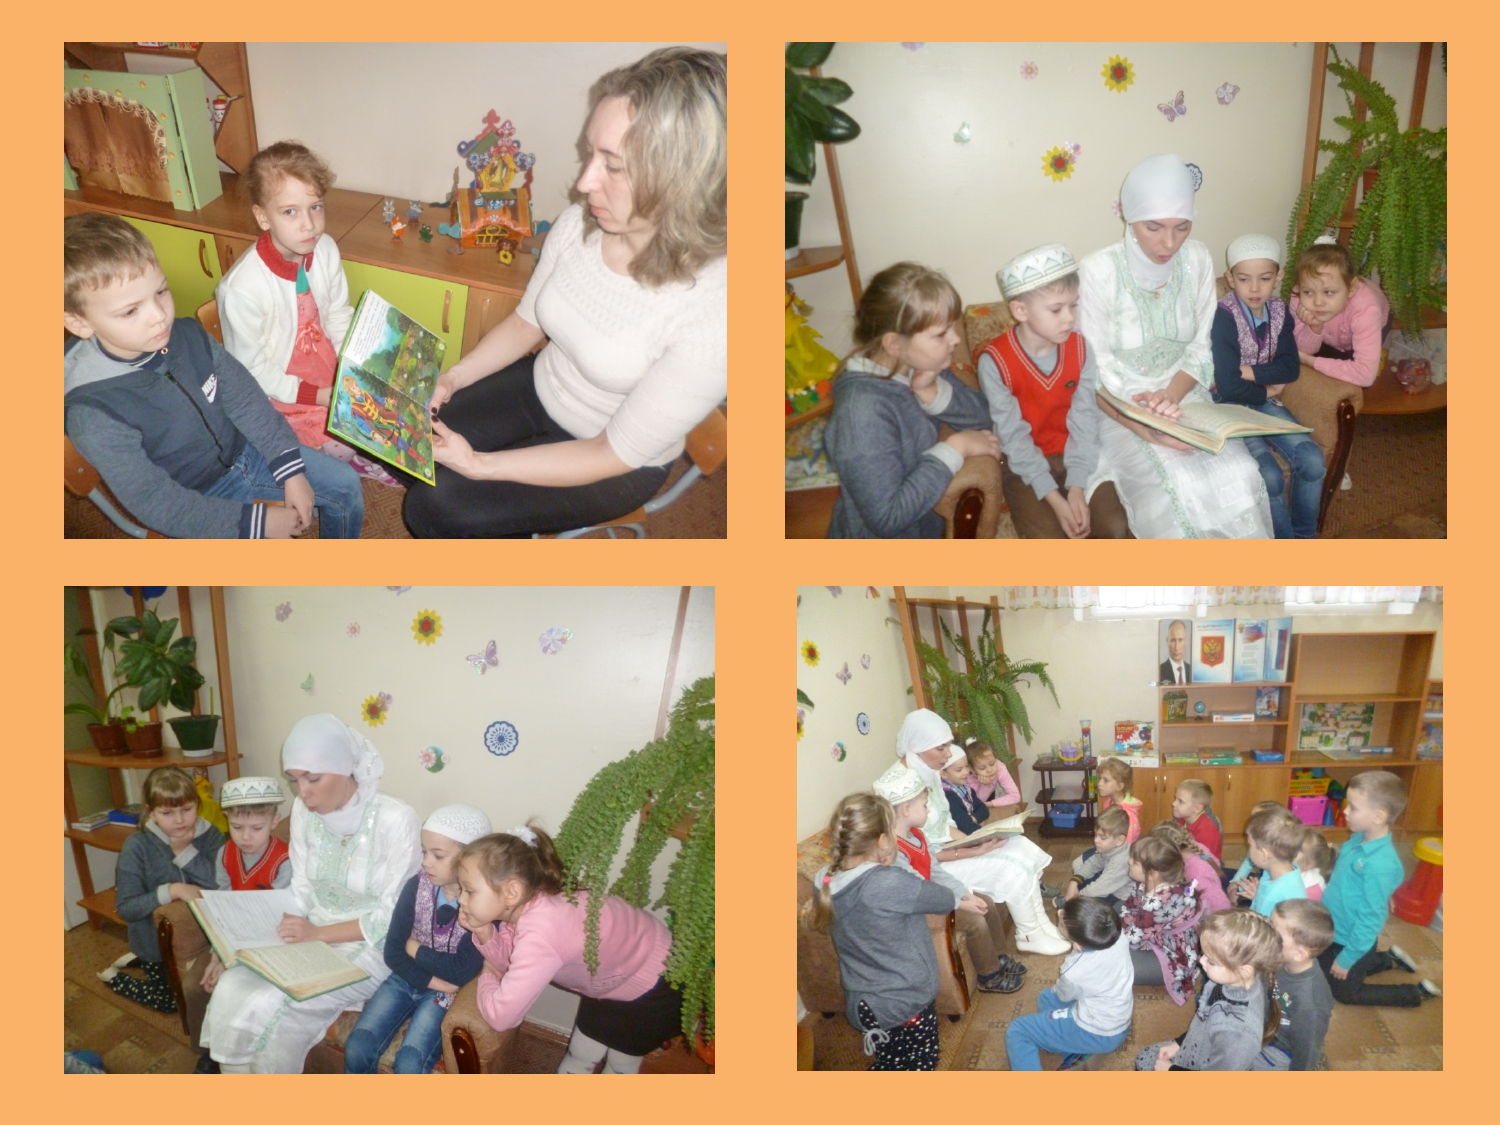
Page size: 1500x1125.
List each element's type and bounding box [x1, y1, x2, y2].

picture [796, 585, 1444, 1071]
picture [64, 42, 727, 540]
picture [64, 585, 715, 1074]
picture [785, 42, 1448, 540]
